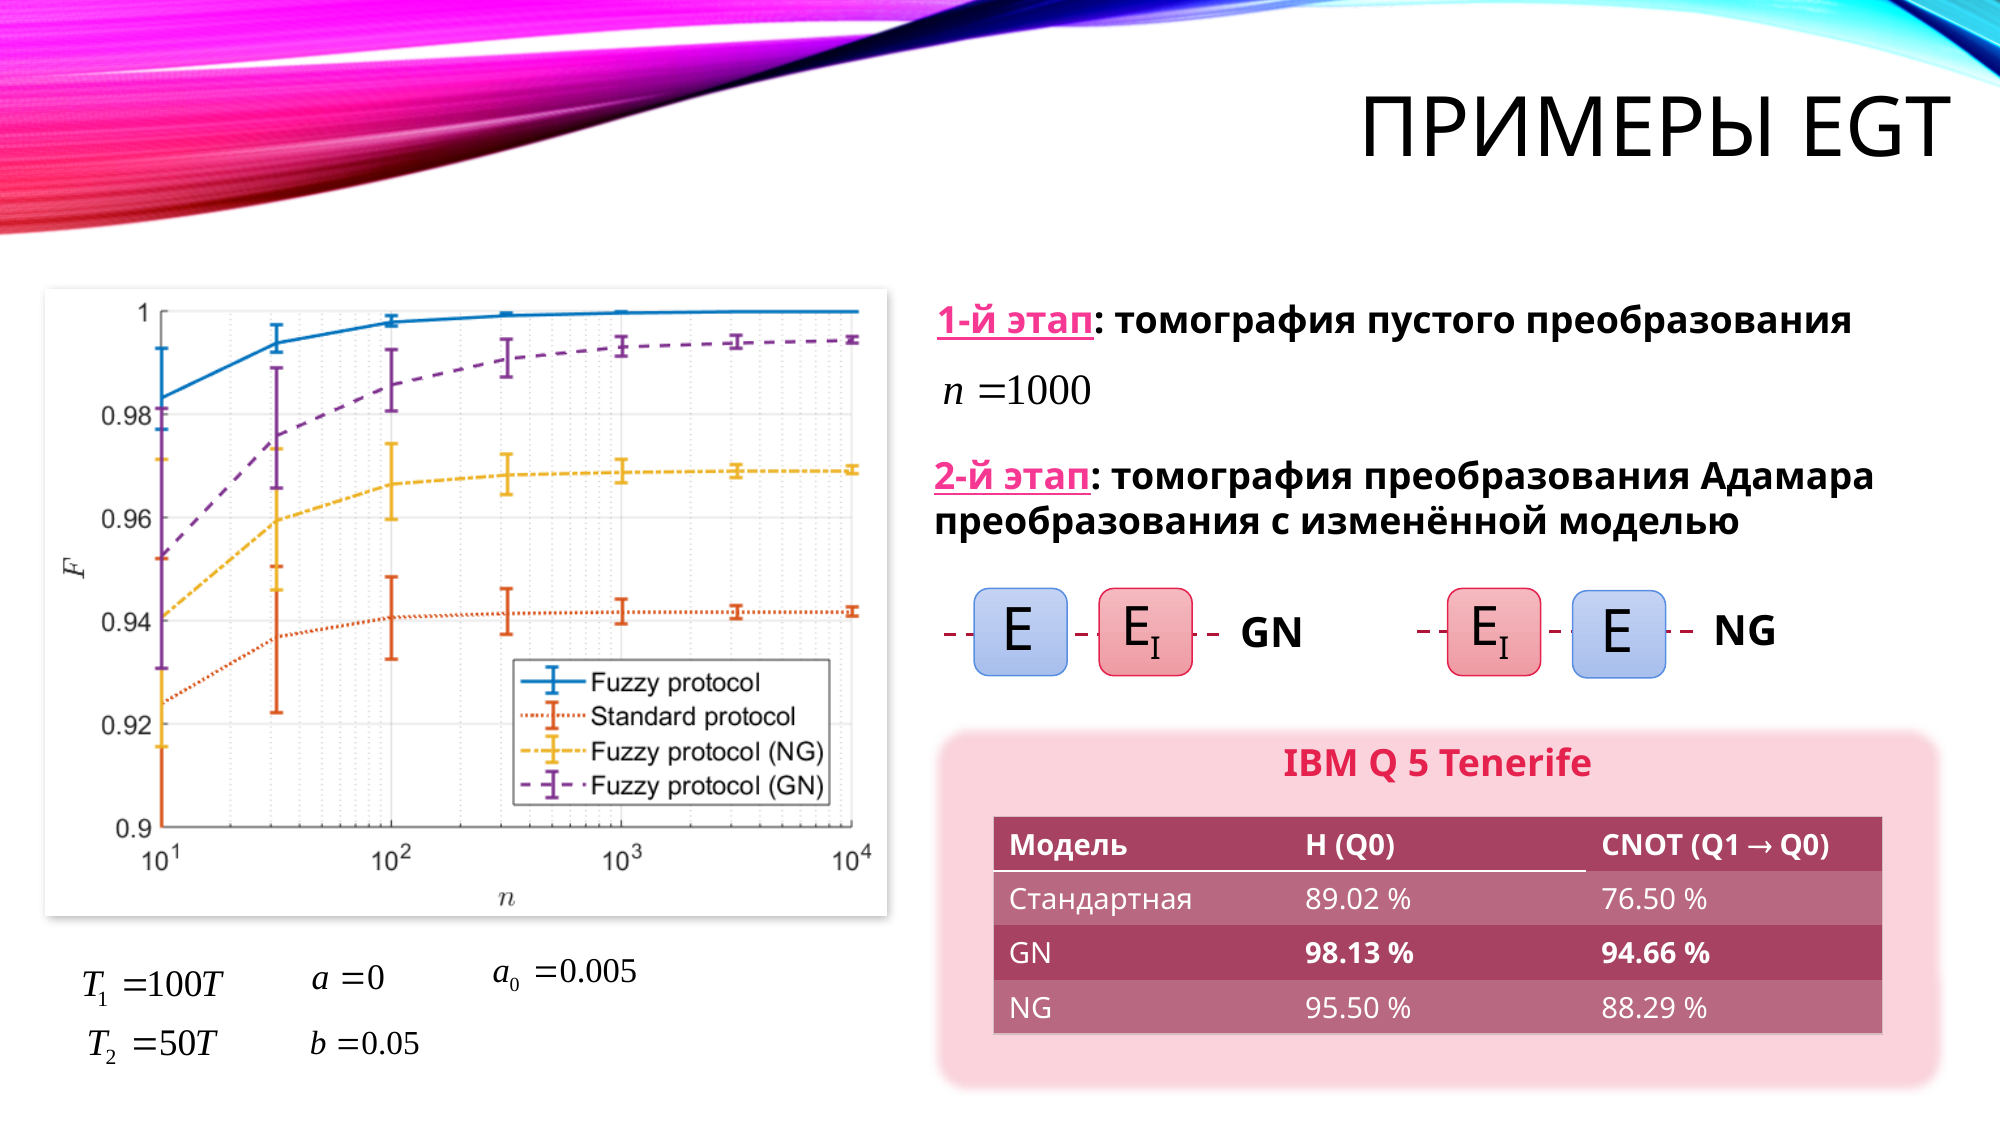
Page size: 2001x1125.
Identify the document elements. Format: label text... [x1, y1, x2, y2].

text_box IBM Q 5 Tenerife [945, 738, 1934, 1083]
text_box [934, 365, 1100, 418]
text_box [1446, 632, 1542, 677]
picture [0, 0, 2000, 237]
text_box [992, 595, 1053, 663]
text_box 1-й этап: томография пустого преобразования [922, 289, 1869, 349]
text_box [1461, 590, 1533, 673]
text_box NG [1698, 595, 1793, 661]
text_box [1571, 632, 1667, 679]
table_cell GN [994, 925, 1290, 980]
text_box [304, 1020, 426, 1065]
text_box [76, 959, 235, 1016]
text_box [486, 947, 646, 1000]
table_header Модель [994, 817, 1290, 870]
picture [1890, 0, 2000, 75]
table_cell 89.02 % [1290, 872, 1586, 925]
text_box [1590, 598, 1652, 665]
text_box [81, 1017, 229, 1075]
table_cell 94.66 % [1586, 925, 1882, 980]
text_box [304, 956, 391, 1001]
picture [45, 288, 888, 916]
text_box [1112, 590, 1184, 673]
text_box [1571, 589, 1667, 630]
text_box [973, 587, 1068, 633]
table_cell 88.29 % [1586, 980, 1882, 1033]
text_box [1098, 635, 1193, 677]
text_box [973, 635, 1068, 677]
table_cell NG [994, 980, 1290, 1033]
text_box [1446, 587, 1542, 630]
table_header H (Q0) [1290, 817, 1586, 870]
table_cell 98.13 % [1290, 925, 1586, 980]
picture [1910, 0, 2000, 45]
table_header CNOT (Q1  Q0) [1586, 817, 1882, 871]
table_cell 76.50 % [1586, 871, 1882, 925]
table_cell 95.50 % [1290, 980, 1586, 1033]
text_box GN [1225, 598, 1320, 664]
table_cell Стандартная [994, 872, 1290, 925]
title Примеры EGT [554, 76, 1968, 290]
title Библиотека на Python [942, 735, 1938, 1087]
text_box 2-й этап: томография преобразования Адамара преобразования с изменённой моделью [918, 444, 1947, 550]
text_box [1098, 587, 1193, 633]
